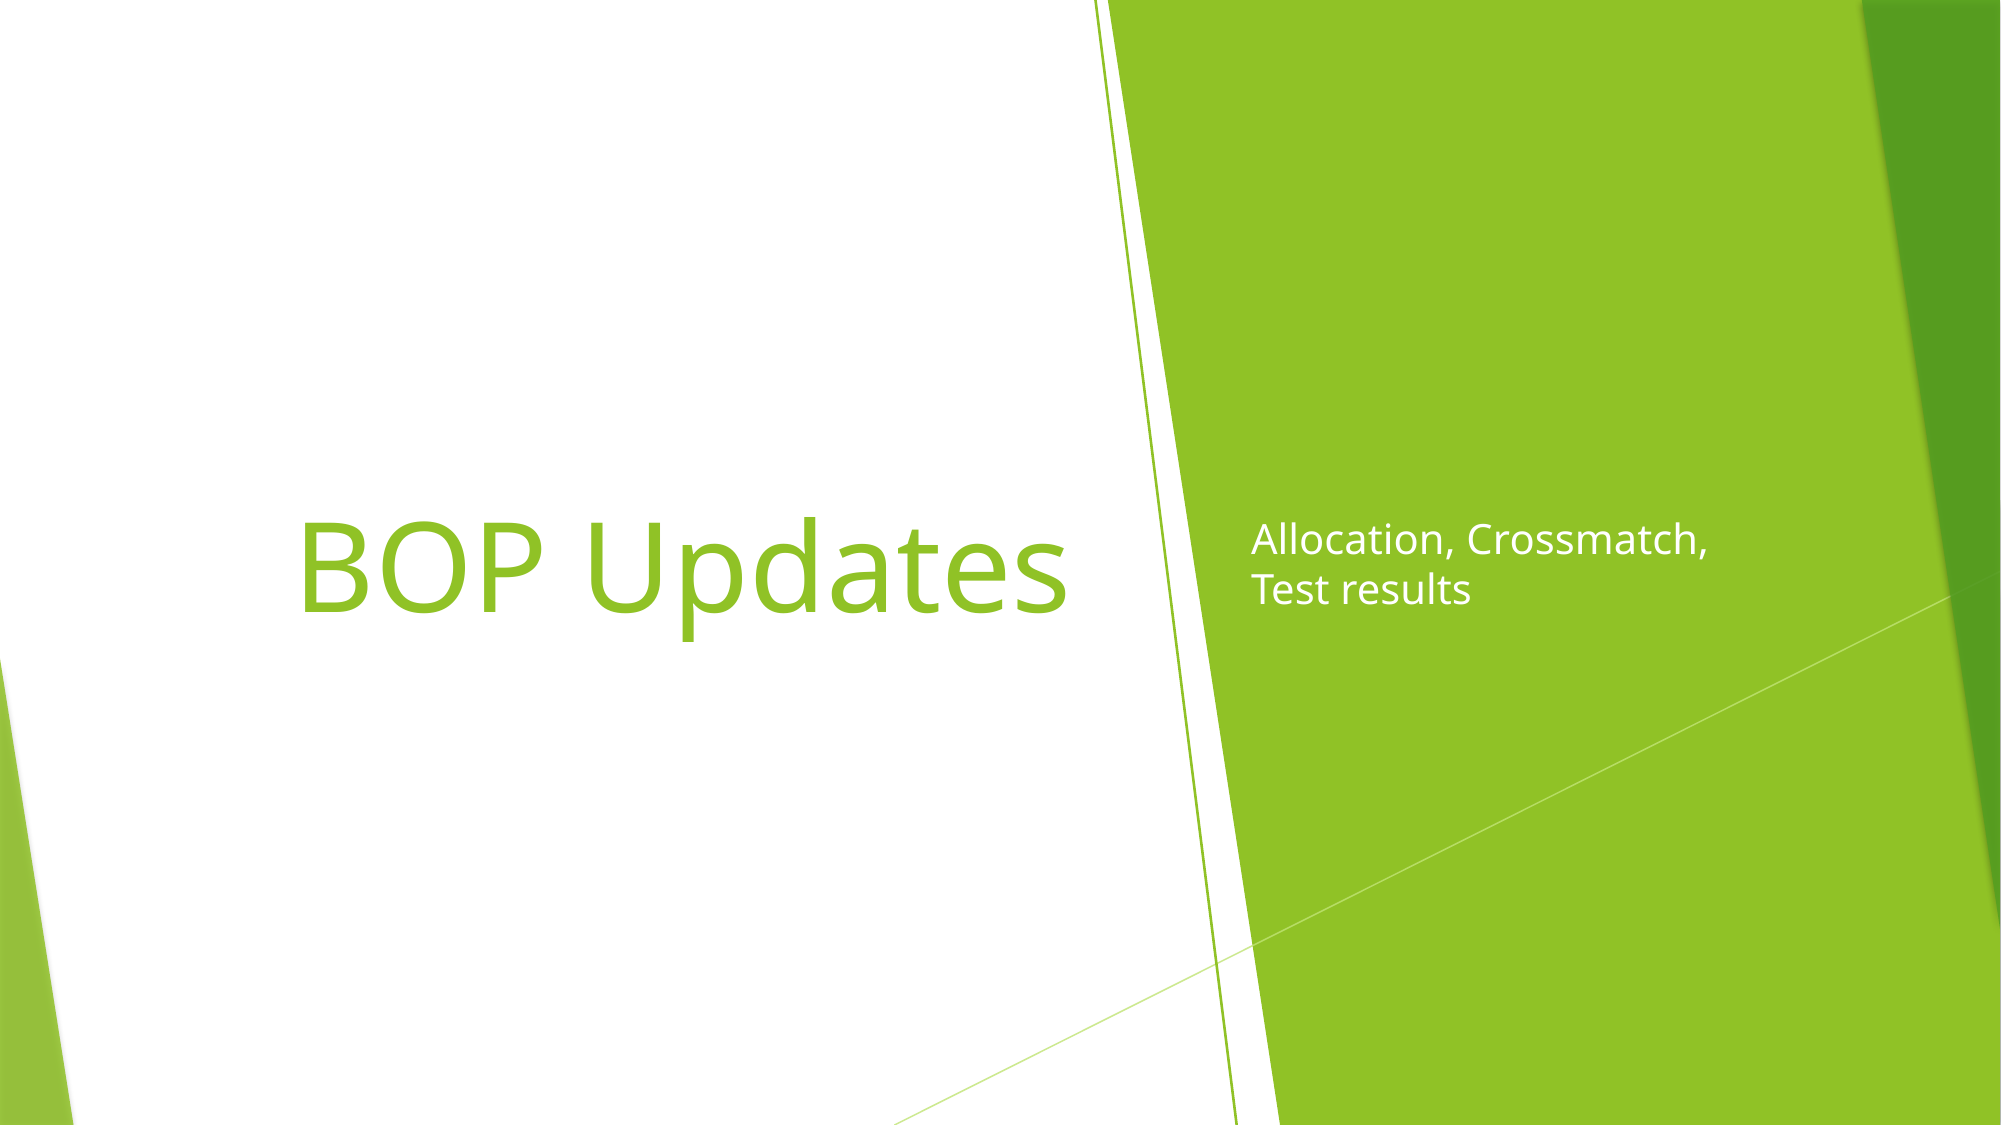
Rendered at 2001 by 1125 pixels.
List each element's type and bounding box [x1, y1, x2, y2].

text_box [0, 0, 1093, 1125]
text_box [1241, 570, 2000, 1125]
text_box [894, 570, 1090, 1125]
text_box [1238, 0, 2000, 570]
text_box [1094, 0, 1238, 1125]
